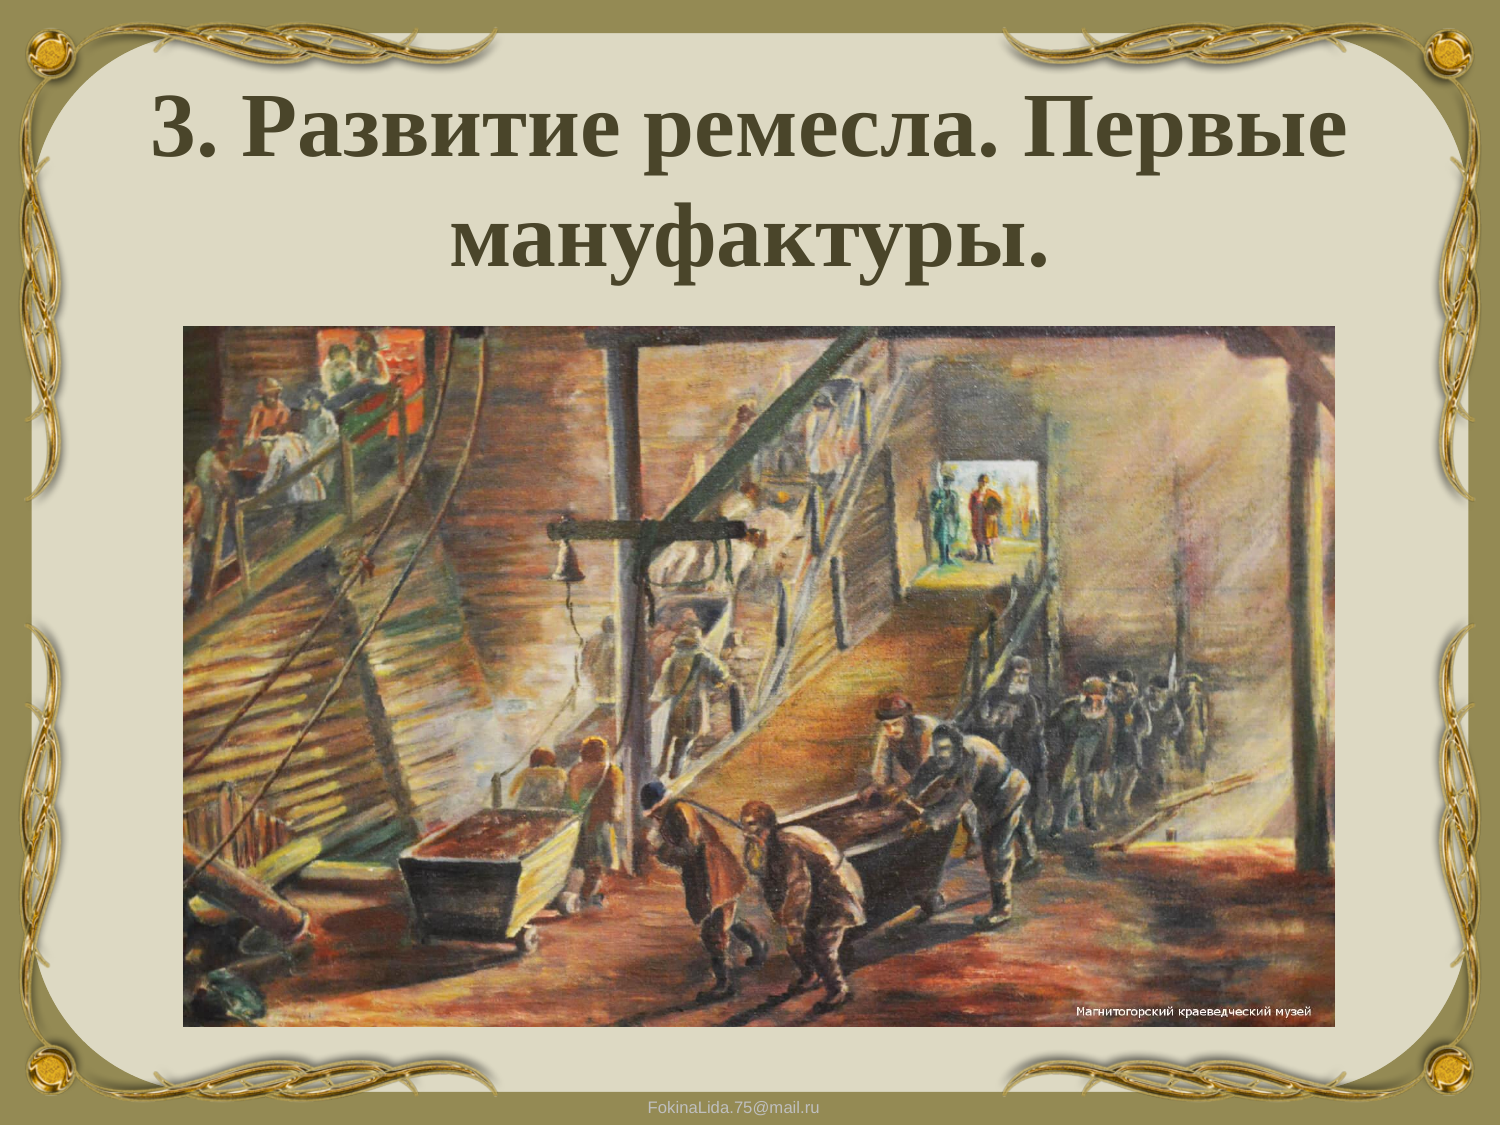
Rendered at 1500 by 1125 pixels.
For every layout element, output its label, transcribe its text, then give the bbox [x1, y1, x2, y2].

picture [0, 0, 1500, 1125]
text_box 3. Развитие ремесла. Первые мануфактуры. [47, 57, 1453, 293]
